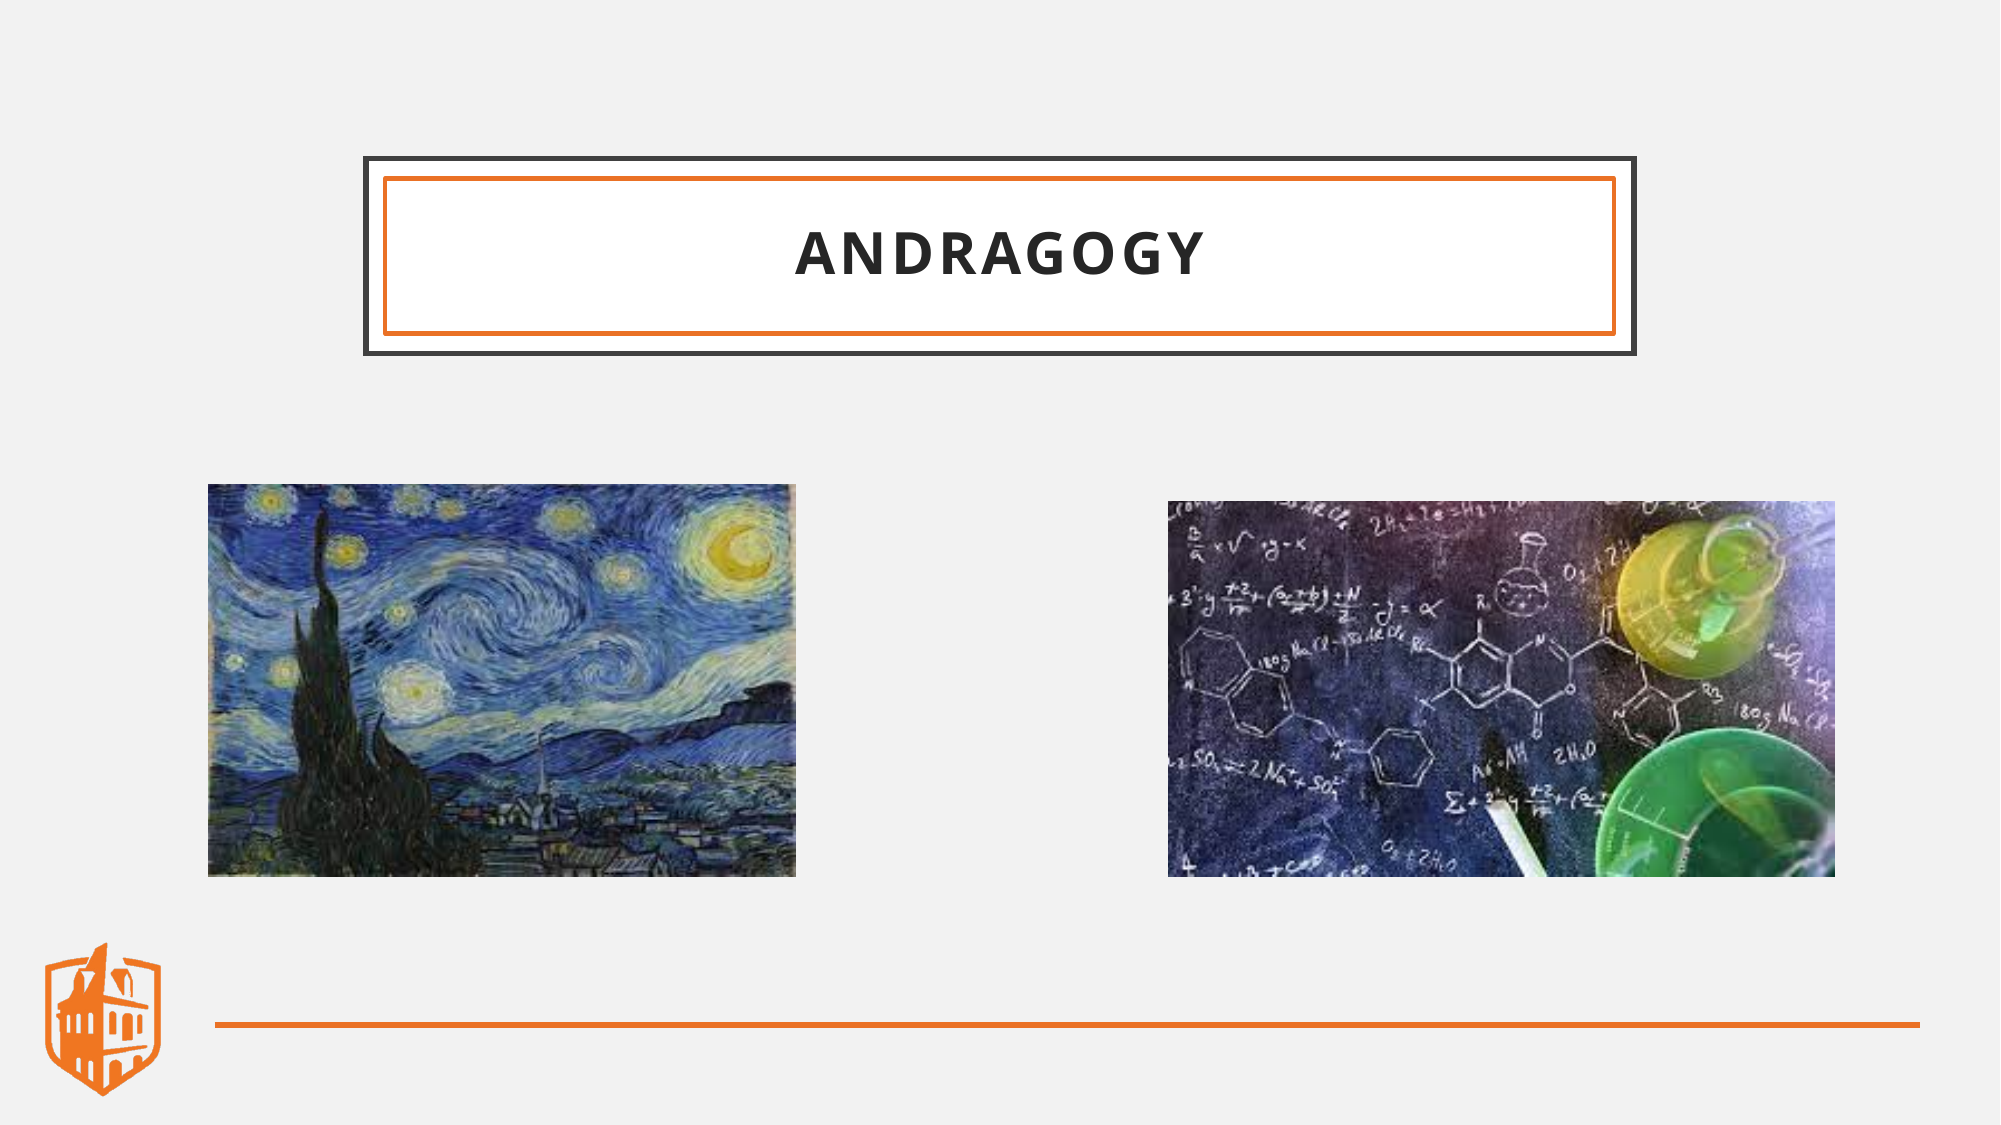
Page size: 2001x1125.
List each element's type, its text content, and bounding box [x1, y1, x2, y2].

text_box [384, 177, 1615, 335]
picture [208, 484, 796, 877]
picture [25, 937, 183, 1099]
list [1168, 501, 1835, 877]
title Andragogy [363, 156, 1637, 356]
